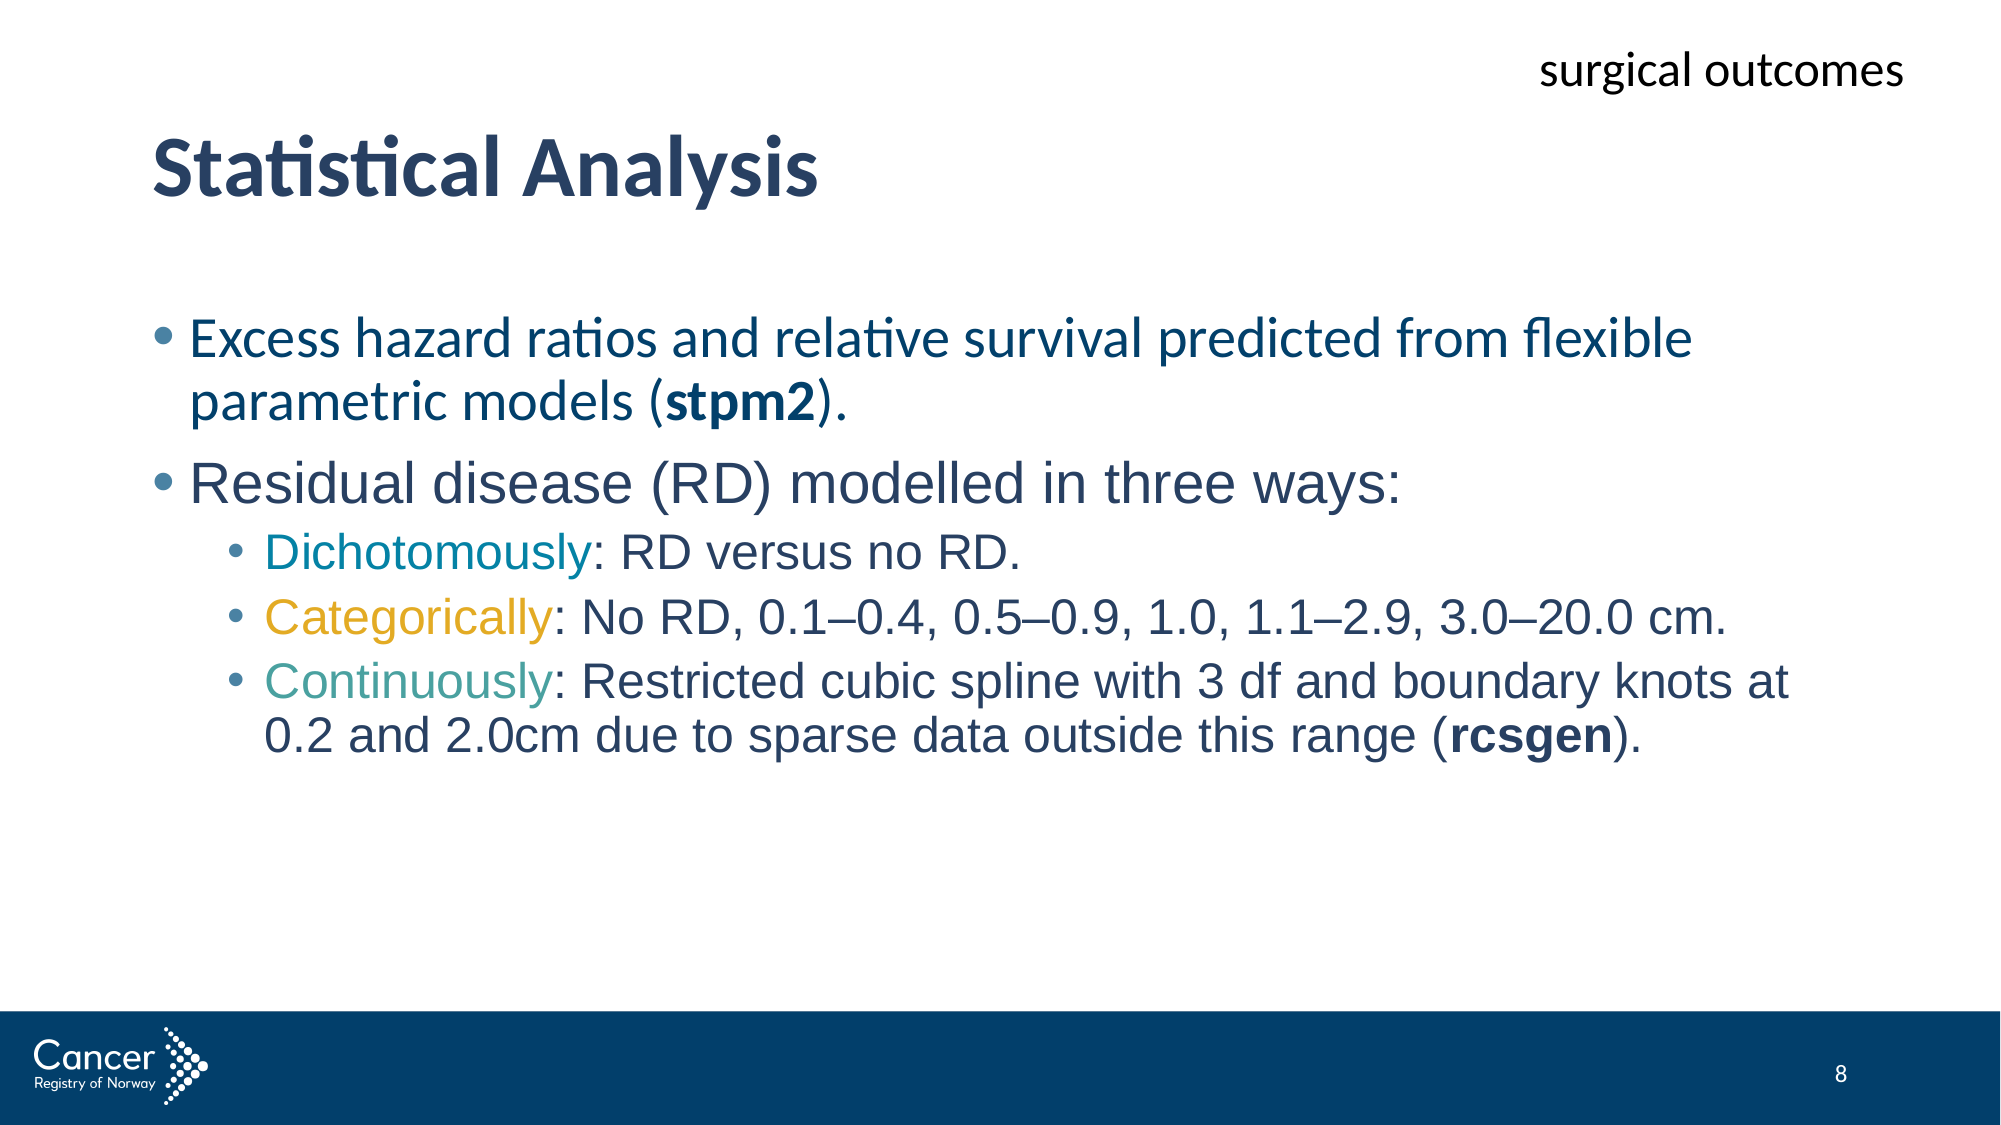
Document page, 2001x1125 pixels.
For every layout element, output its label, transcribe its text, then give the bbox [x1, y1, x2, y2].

text_box surgical outcomes [1524, 29, 1975, 105]
picture [0, 0, 2001, 1125]
title Statistical Analysis [137, 59, 1863, 278]
list Excess hazard ratios and relative survival predicted from flexible parametric models (stpm2). Residual disease (RD) modelled in three ways: Dichotomously: RD versus no RD. Categorically: No RD, 0.1–0.4, 0.5–0.9, 1.0, 1.1–2.9, 3.0–20.0 cm. Continuously: Restricted cubic spline with 3 df and boundary knots at 0.2 and 2.0cm due to sparse data outside this range (rcsgen). [137, 299, 1863, 989]
slide_number 8 [1412, 1042, 1863, 1103]
